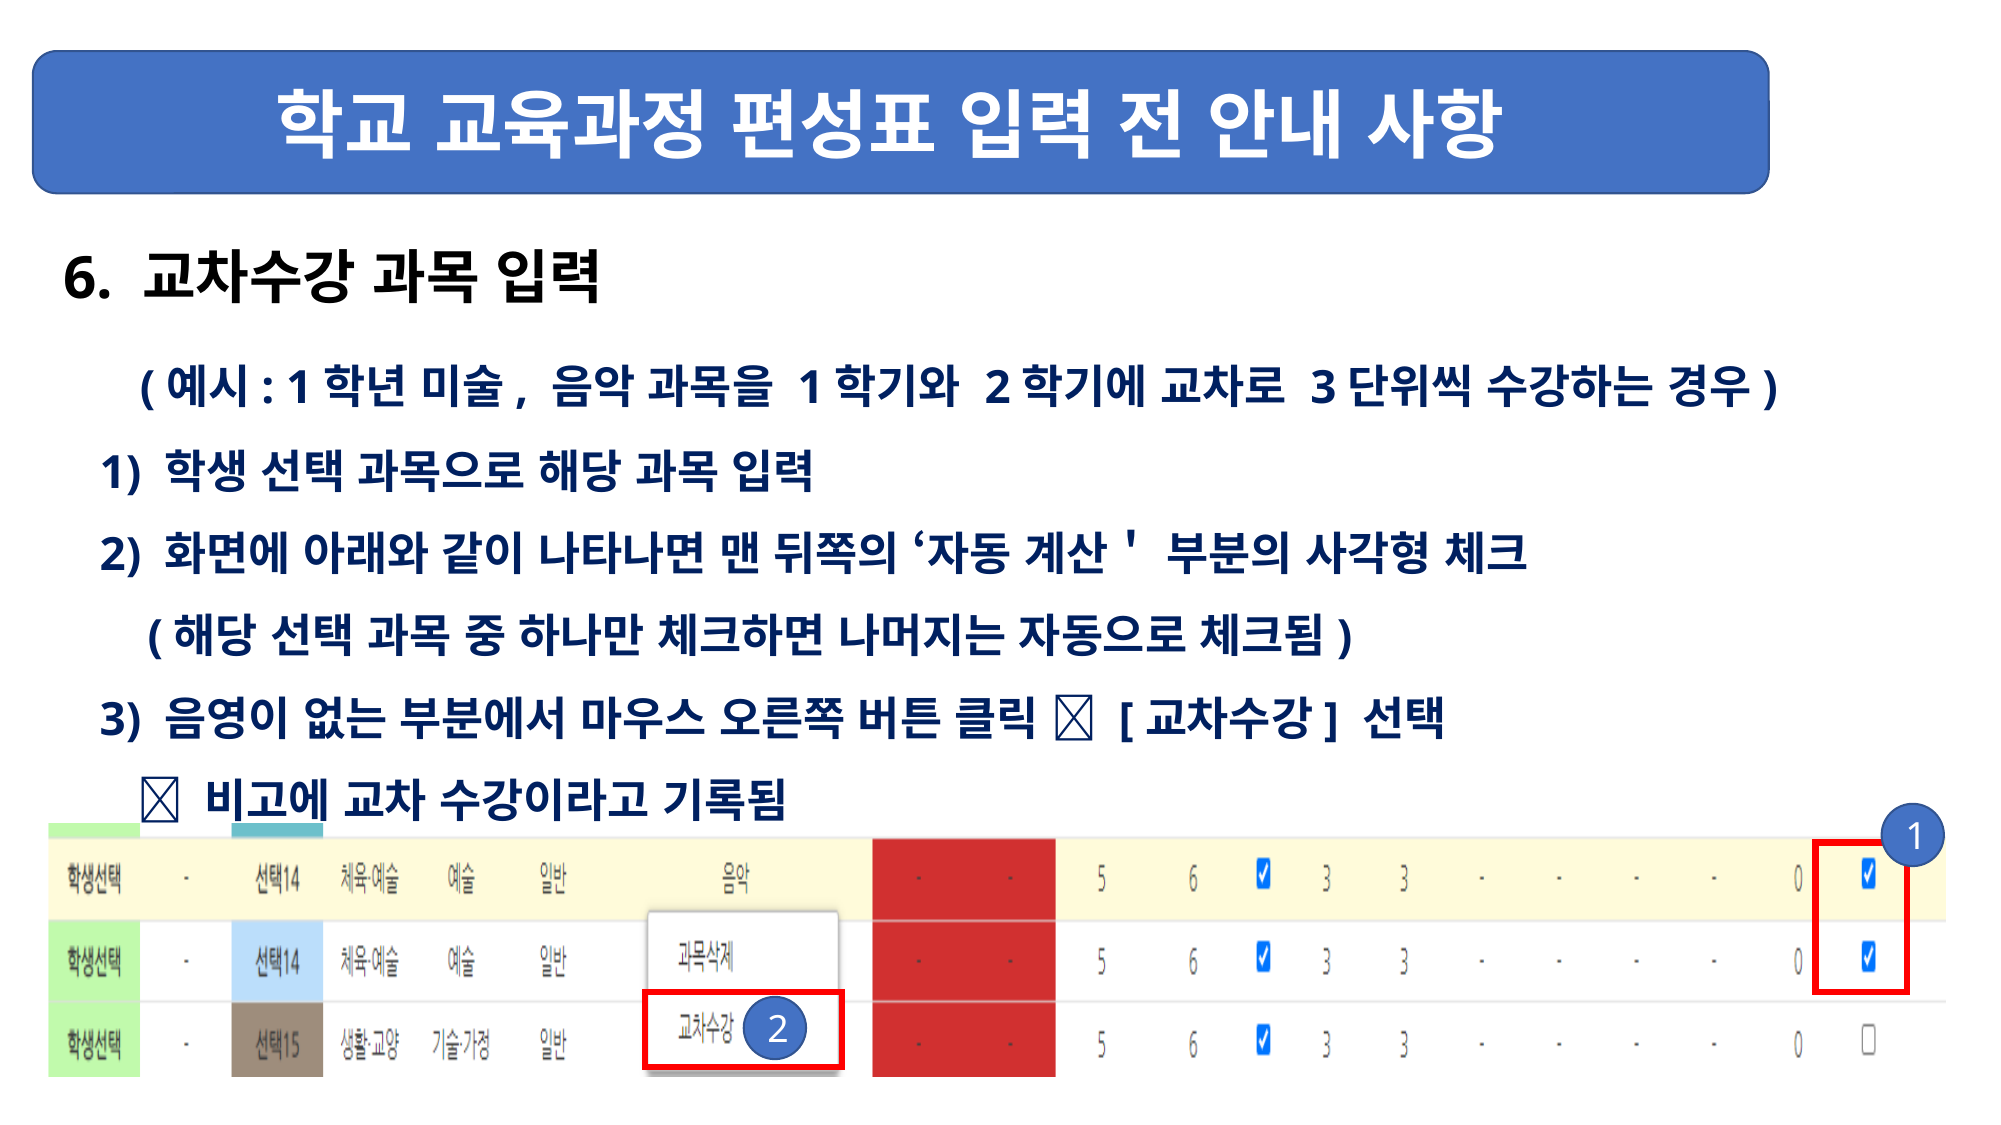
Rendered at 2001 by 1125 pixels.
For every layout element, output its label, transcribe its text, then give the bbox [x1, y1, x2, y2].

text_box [39, 803, 1946, 1077]
text_box 학교 교육과정 편성표 입력 전 안내 사항 [31, 50, 1770, 195]
text_box 6. 교차수강 과목 입력 (예시: 1학년 미술, 음악 과목을 1학기와 2학기에 교차로 3단위씩 수강하는 경우) 1) 학생 선택 과목으로 해당 과목 입력 2) 화면에 아래와 같이 나타나면 맨 뒤쪽의 ‘자동 계산＇ 부분의 사각형 체크 (해당 선택 과목 중 하나만 체크하면 나머지는 자동으로 체크됨) 3) 음영이 없는 부분에서 마우스 오른쪽 버튼 클릭  [교차수강] 선택  비고에 교차 수강이라고 기록됨 [48, 197, 1986, 835]
